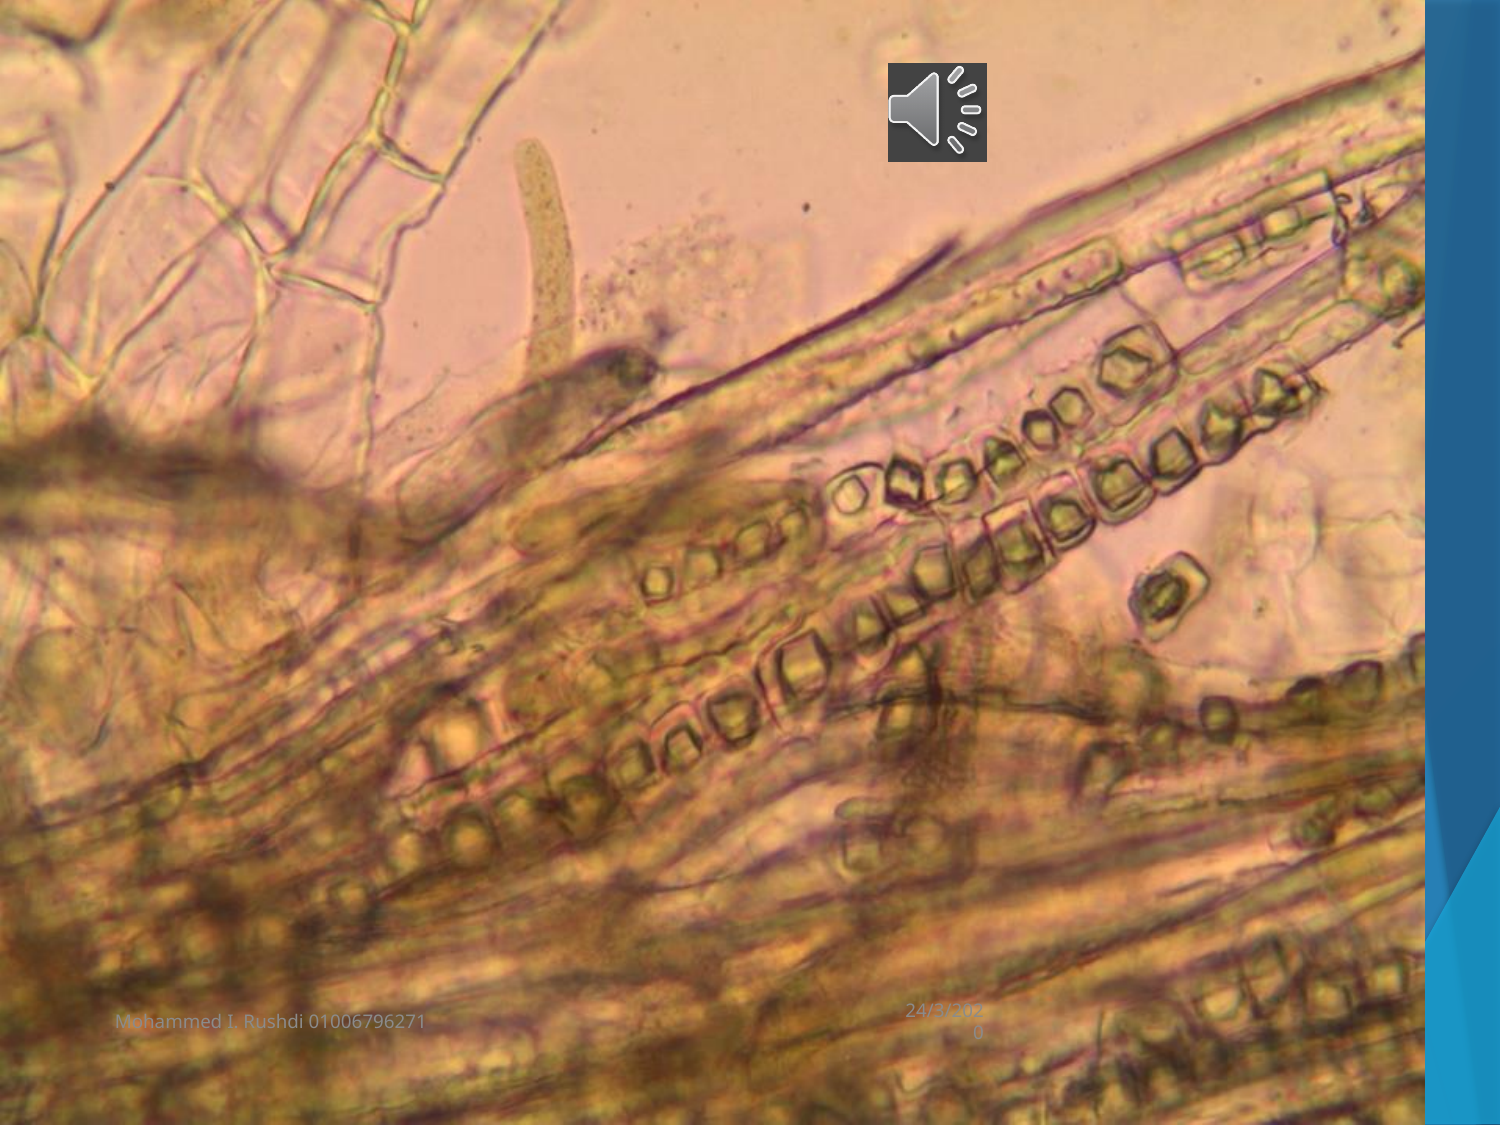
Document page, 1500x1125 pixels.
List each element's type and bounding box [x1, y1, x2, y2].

list [0, 0, 1426, 1125]
picture [886, 61, 988, 163]
